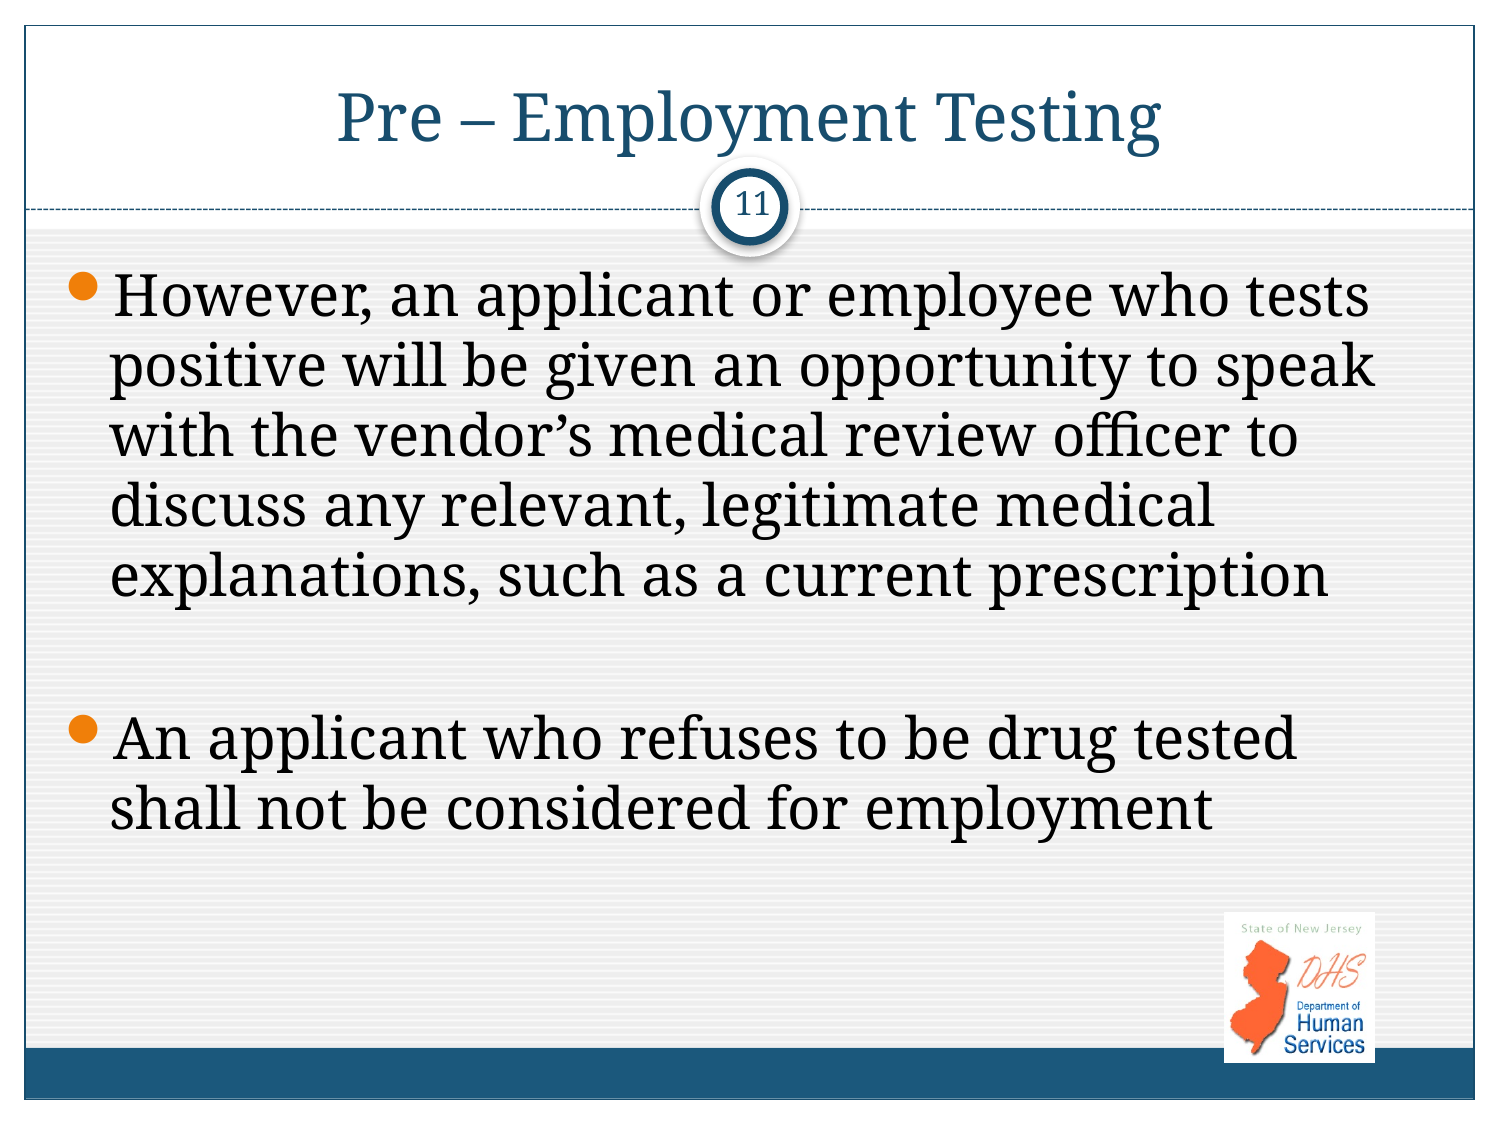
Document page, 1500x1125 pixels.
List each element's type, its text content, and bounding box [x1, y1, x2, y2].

title Pre – Employment Testing [49, 37, 1450, 162]
list However, an applicant or employee who tests positive will be given an opportunity to speak with the vendor’s medical review officer to discuss any relevant, legitimate medical explanations, such as a current prescription An applicant who refuses to be drug tested shall not be considered for employment [49, 250, 1445, 1001]
slide_number 11 [715, 168, 791, 241]
picture [1224, 1001, 1375, 1063]
